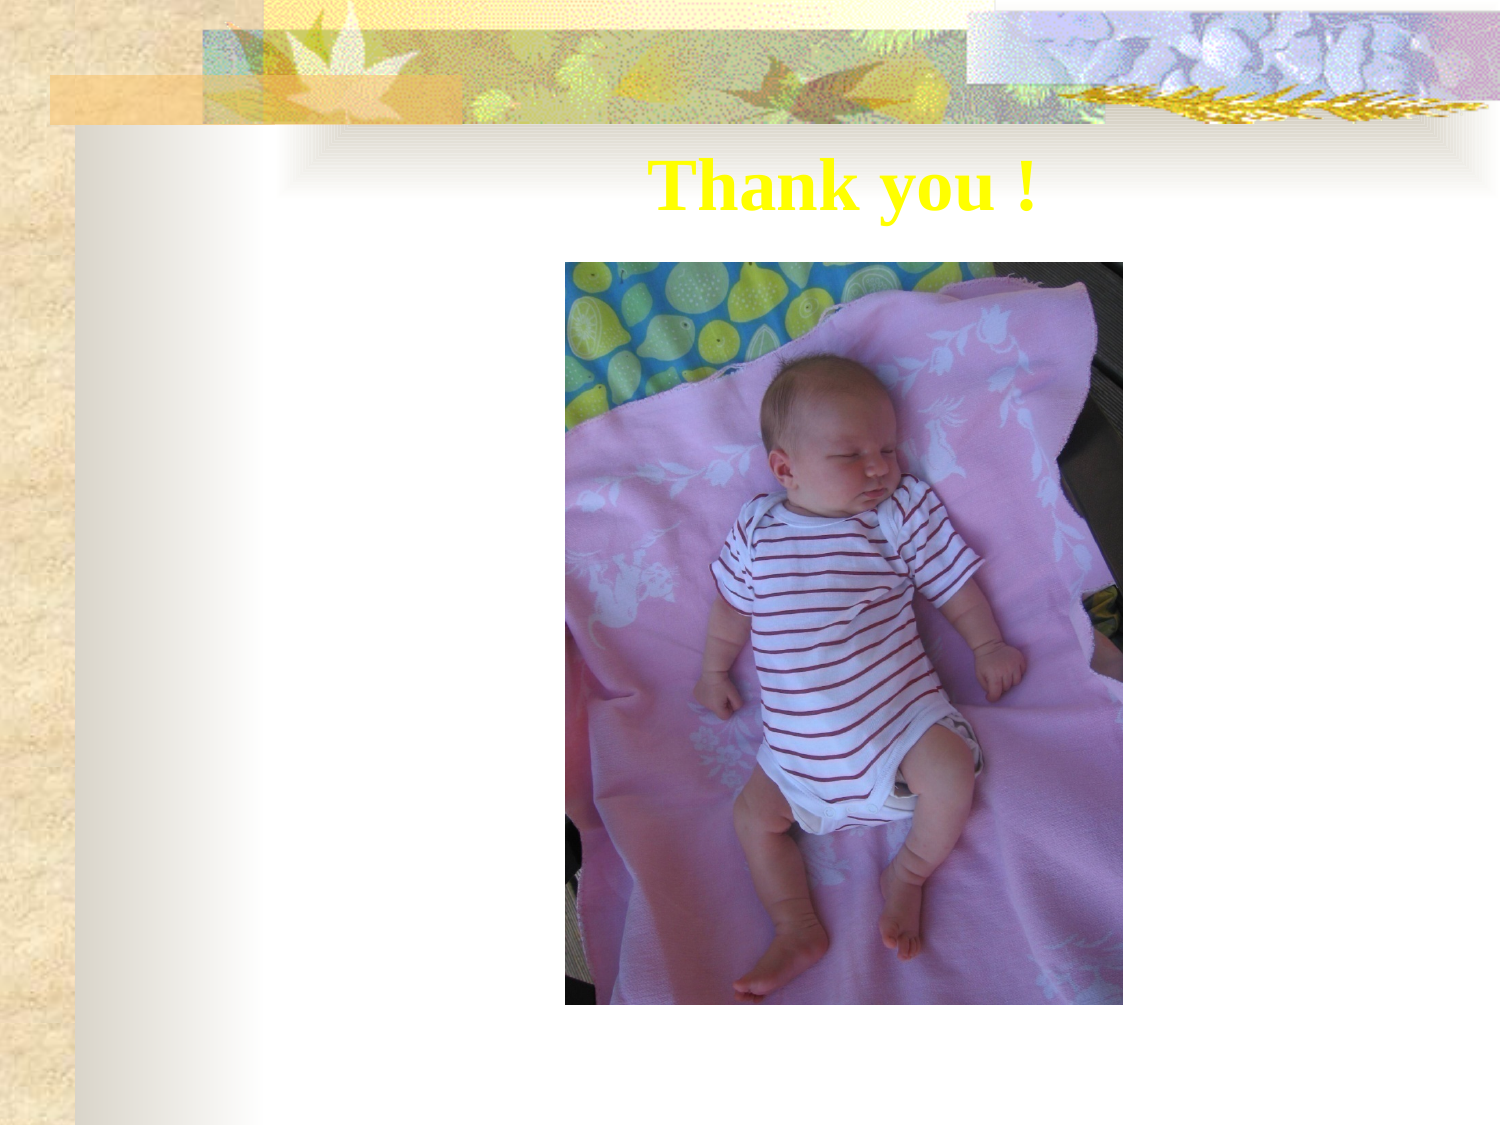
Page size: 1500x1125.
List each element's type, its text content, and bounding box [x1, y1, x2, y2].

title Thank you ! [84, 44, 1500, 233]
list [565, 262, 1123, 1006]
picture [0, 0, 1500, 1125]
